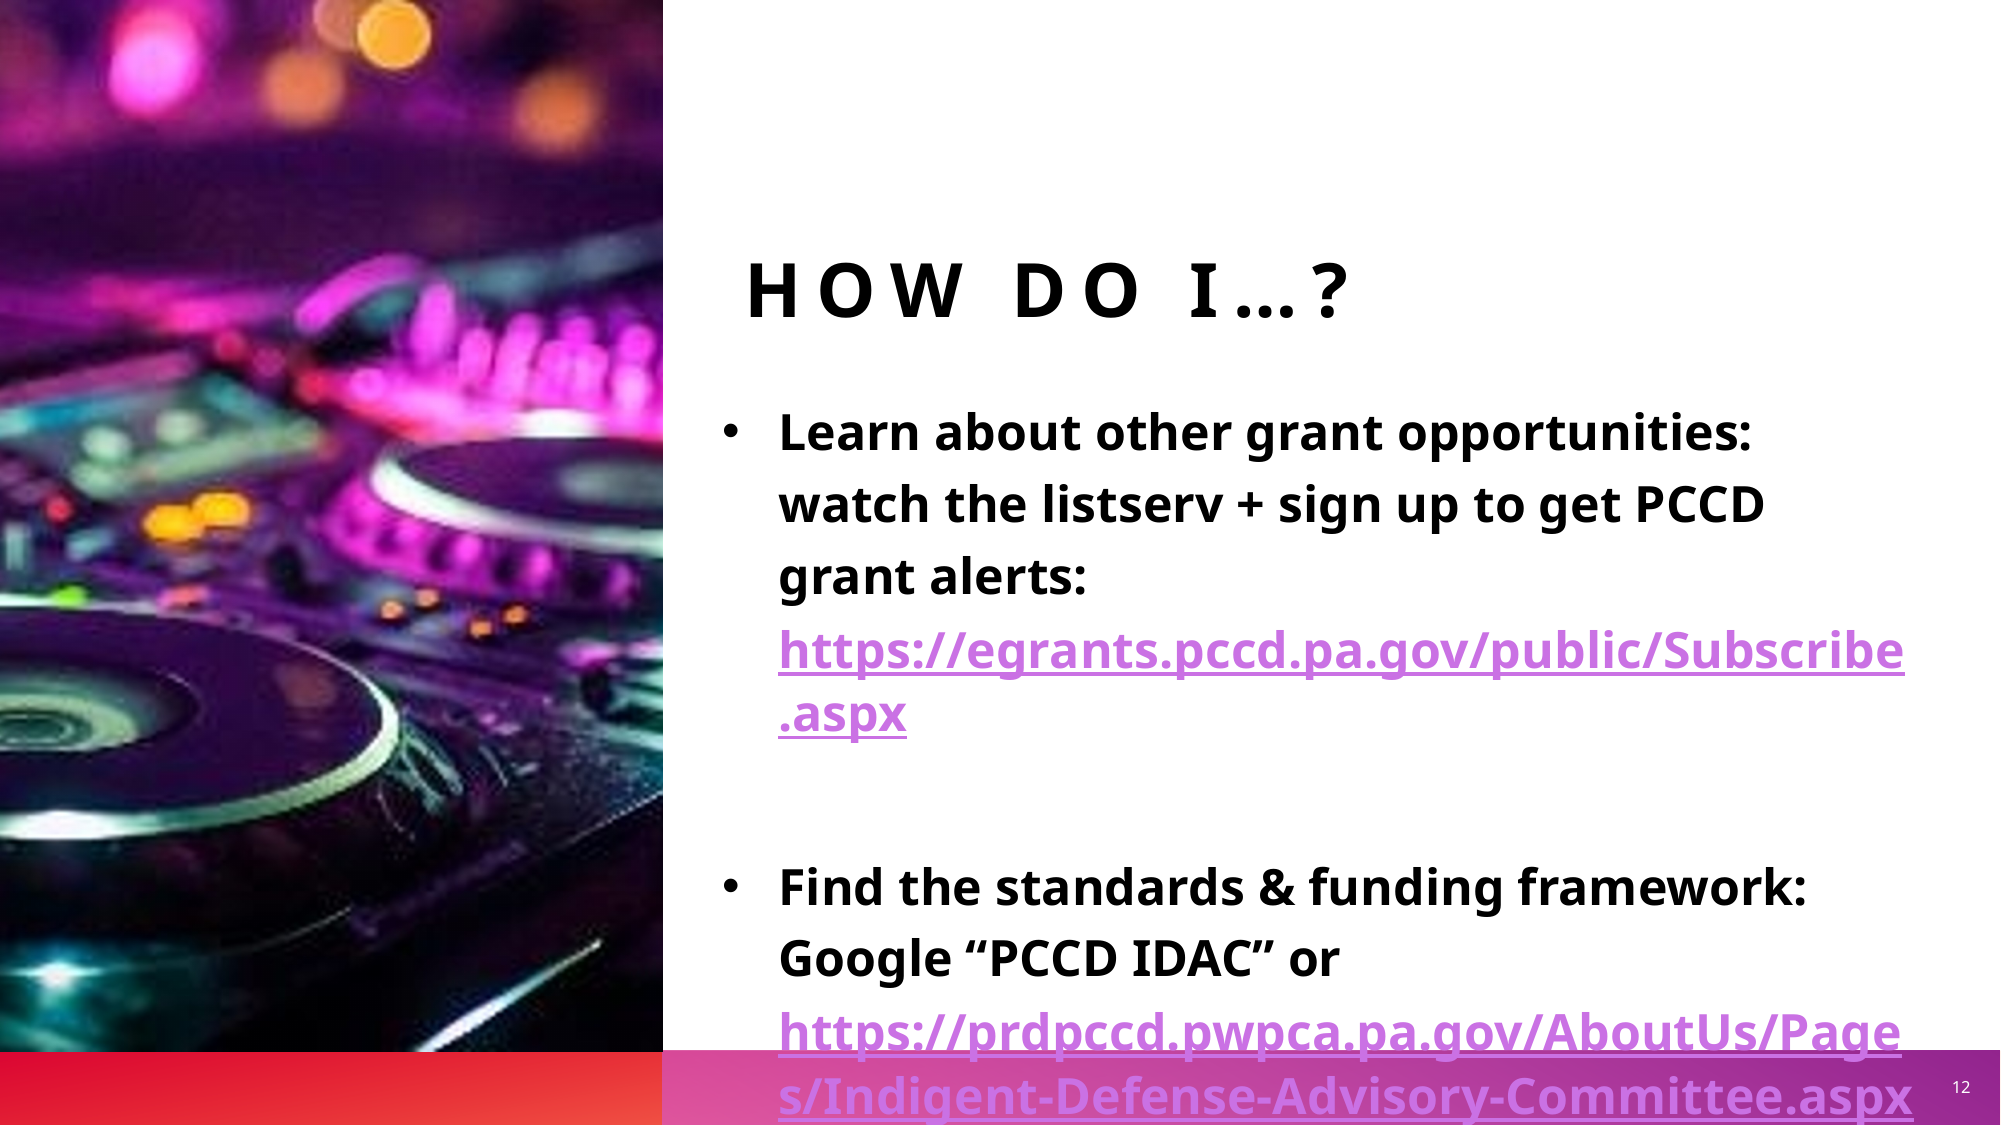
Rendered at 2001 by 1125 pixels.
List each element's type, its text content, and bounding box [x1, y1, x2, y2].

picture [0, 0, 663, 1052]
slide_number 12 [1913, 1051, 1986, 1125]
list Learn about other grant opportunities: watch the listserv + sign up to get PCCD grant alerts: https://egrants.pccd.pa.gov/public/Subscribe.aspx Find the standards & funding framework: Google “PCCD IDAC” or https://prdpccd.pwpca.pa.gov/AboutUs/Pages/Indigent-Defense-Advisory-Committee.aspx [722, 388, 1914, 999]
title How do I…? [744, 75, 1914, 333]
